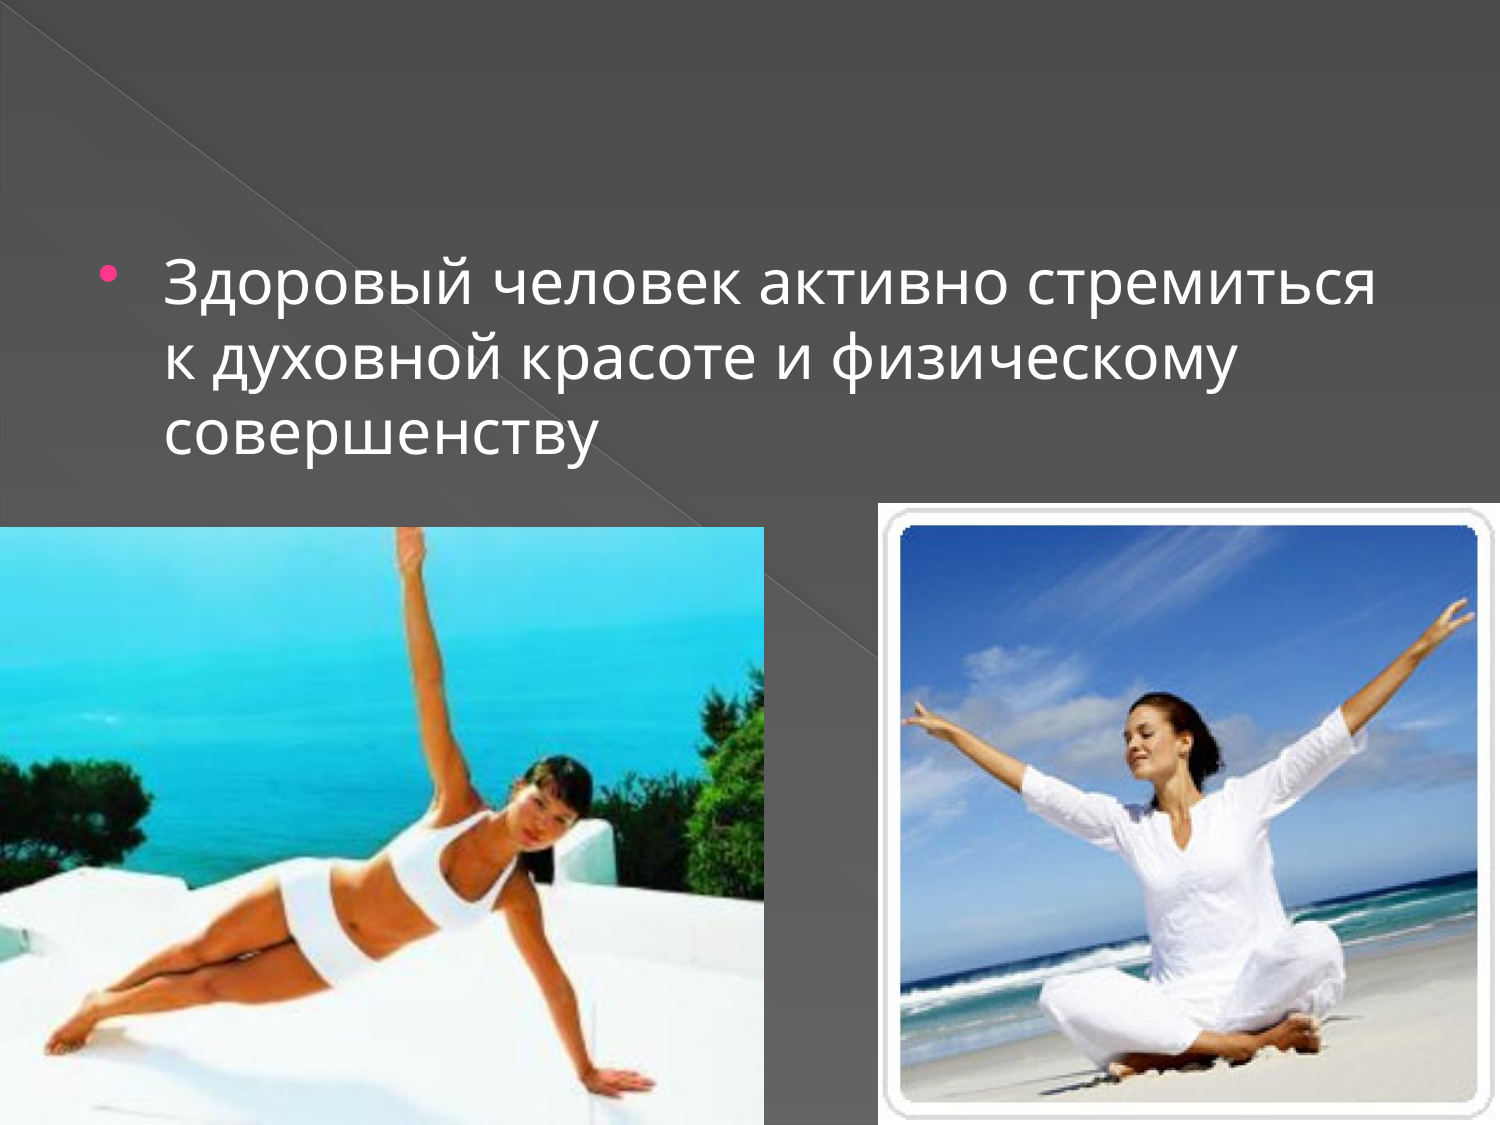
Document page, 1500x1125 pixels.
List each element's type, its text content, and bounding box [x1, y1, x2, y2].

list Здоровый человек активно стремиться к духовной красоте и физическому совершенству [75, 234, 1425, 1059]
picture [878, 503, 1500, 1125]
picture [0, 526, 764, 1125]
